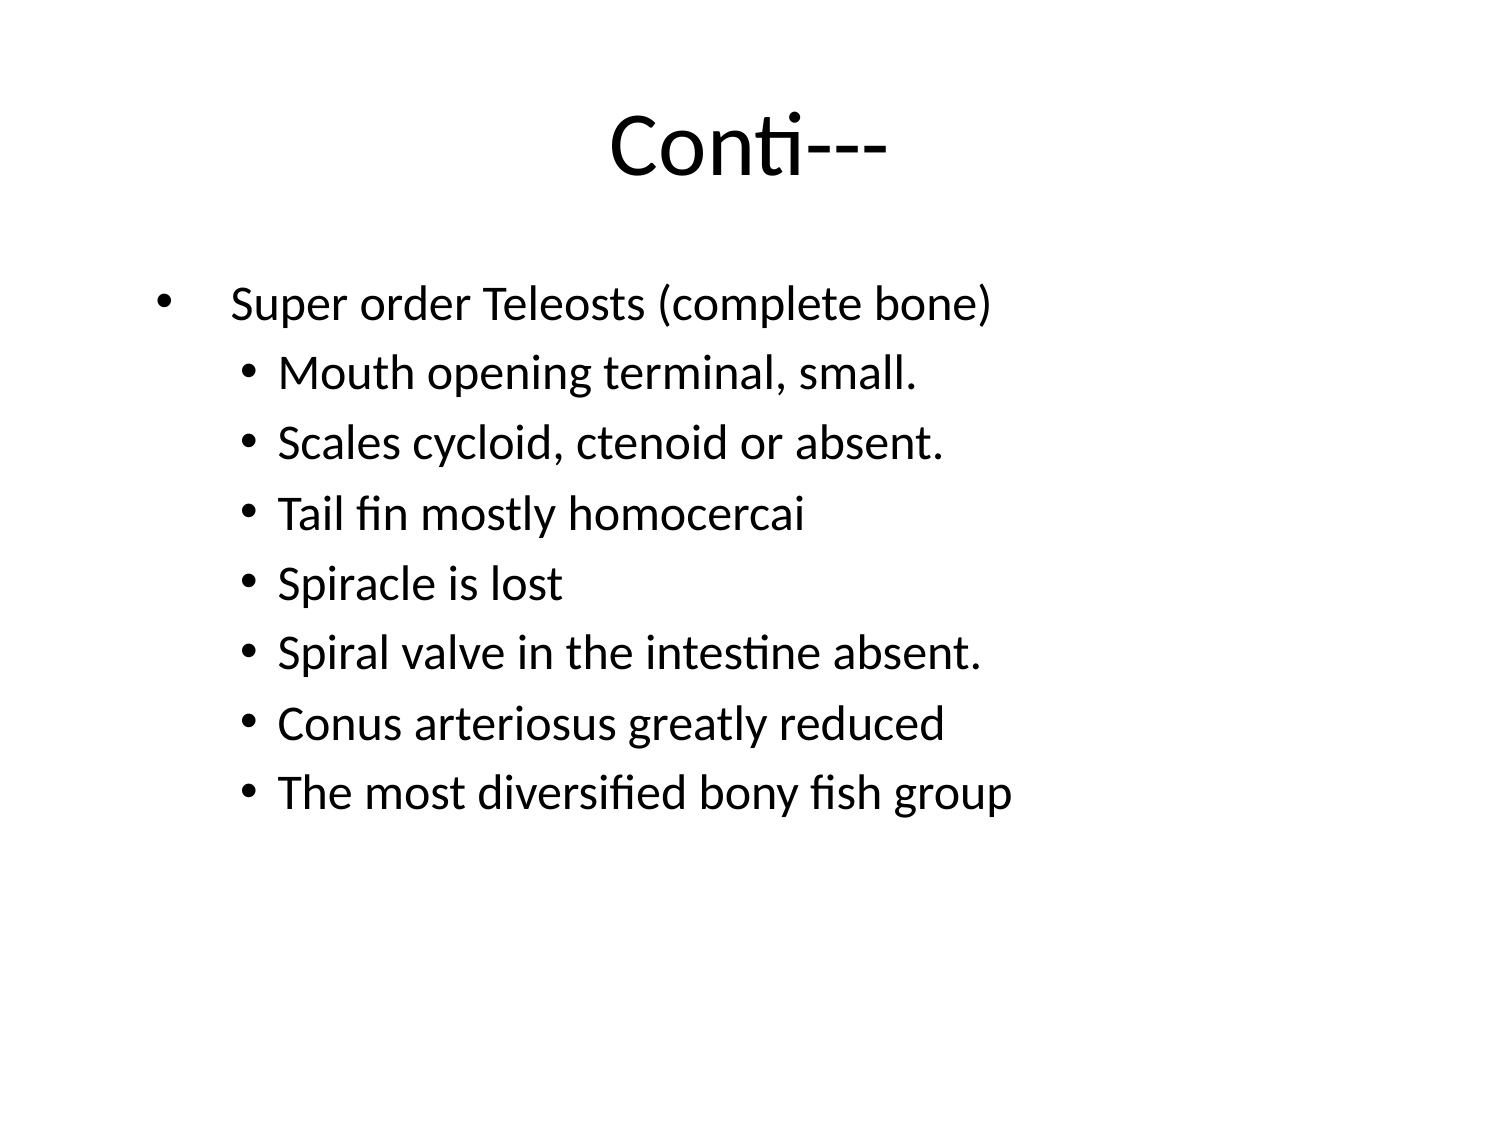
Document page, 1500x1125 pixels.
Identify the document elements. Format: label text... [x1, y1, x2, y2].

title Conti--- [75, 45, 1425, 233]
list Super order Teleosts (complete bone) Mouth opening terminal, small. Scales cycloid, ctenoid or absent. Tail fin mostly homocercai Spiracle is lost Spiral valve in the intestine absent. Conus arteriosus greatly reduced The most diversified bony fish group [75, 262, 1425, 1005]
